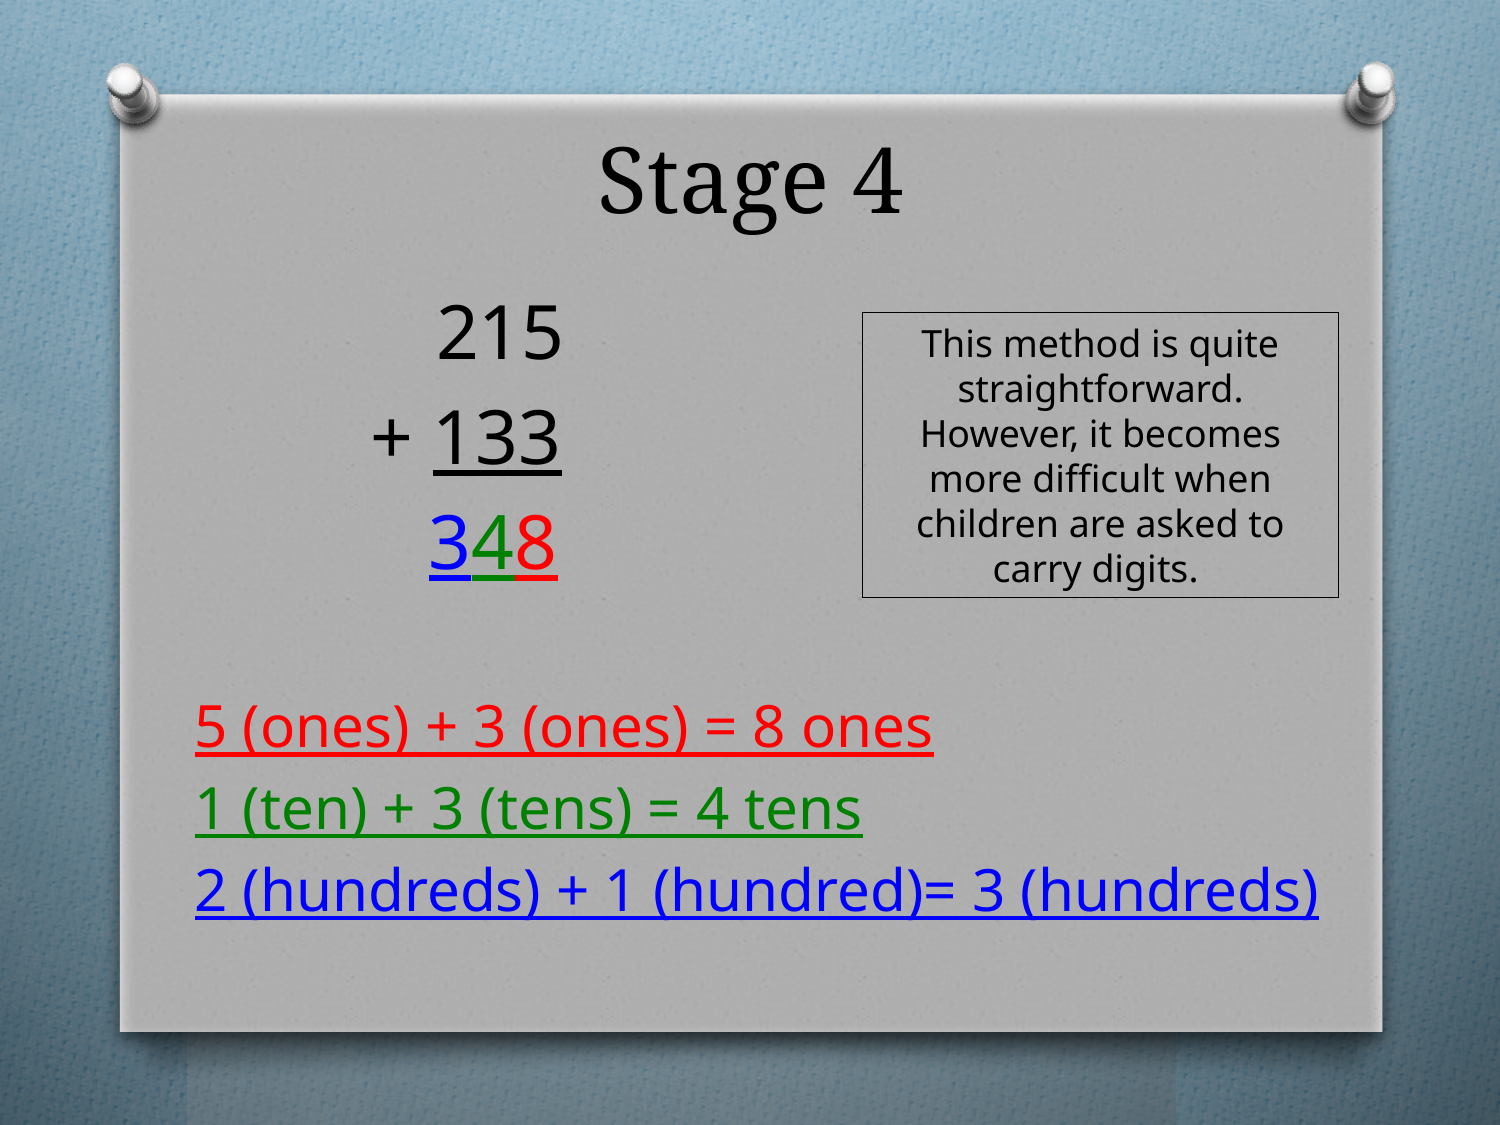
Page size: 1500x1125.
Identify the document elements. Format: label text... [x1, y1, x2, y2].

title Stage 4 [179, 111, 1323, 242]
text_box This method is quite straightforward. However, it becomes more difficult when children are asked to carry digits. [862, 312, 1339, 598]
picture [75, 29, 198, 153]
list 215 + 133 348 5 (ones) + 3 (ones) = 8 ones 1 (ten) + 3 (tens) = 4 tens 2 (hundreds) + 1 (hundred)= 3 (hundreds) [179, 277, 1346, 992]
picture [1317, 35, 1439, 156]
